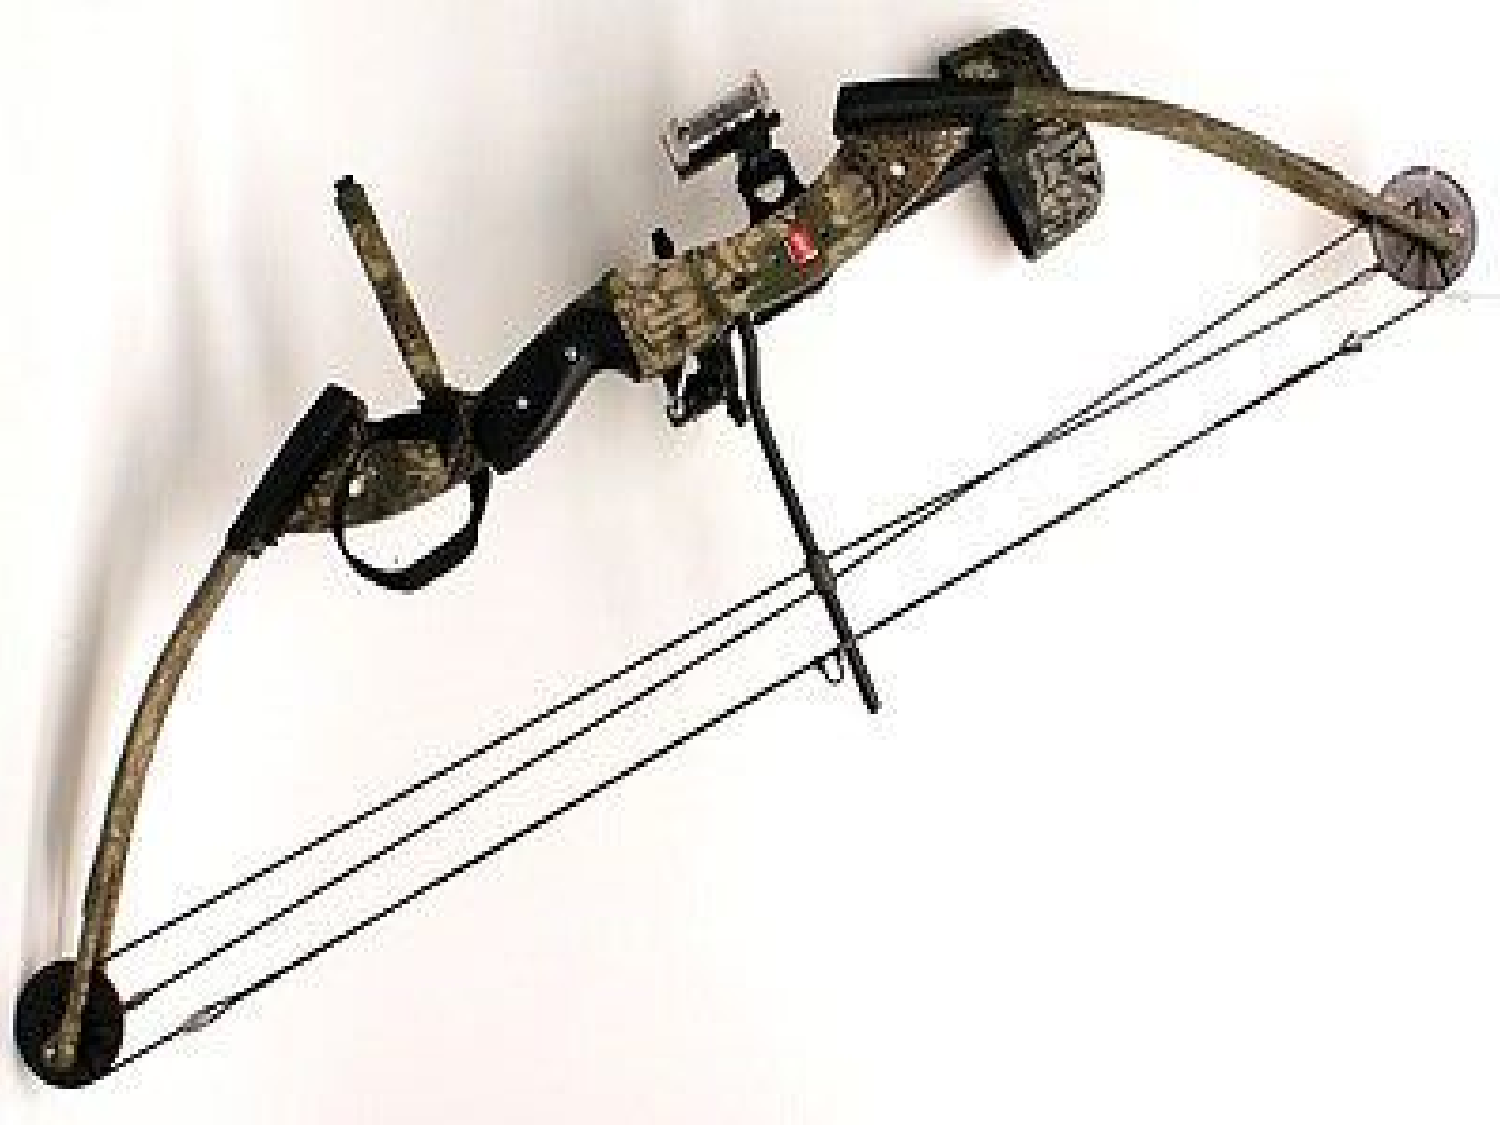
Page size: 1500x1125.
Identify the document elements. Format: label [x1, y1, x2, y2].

list [0, 0, 1500, 1125]
